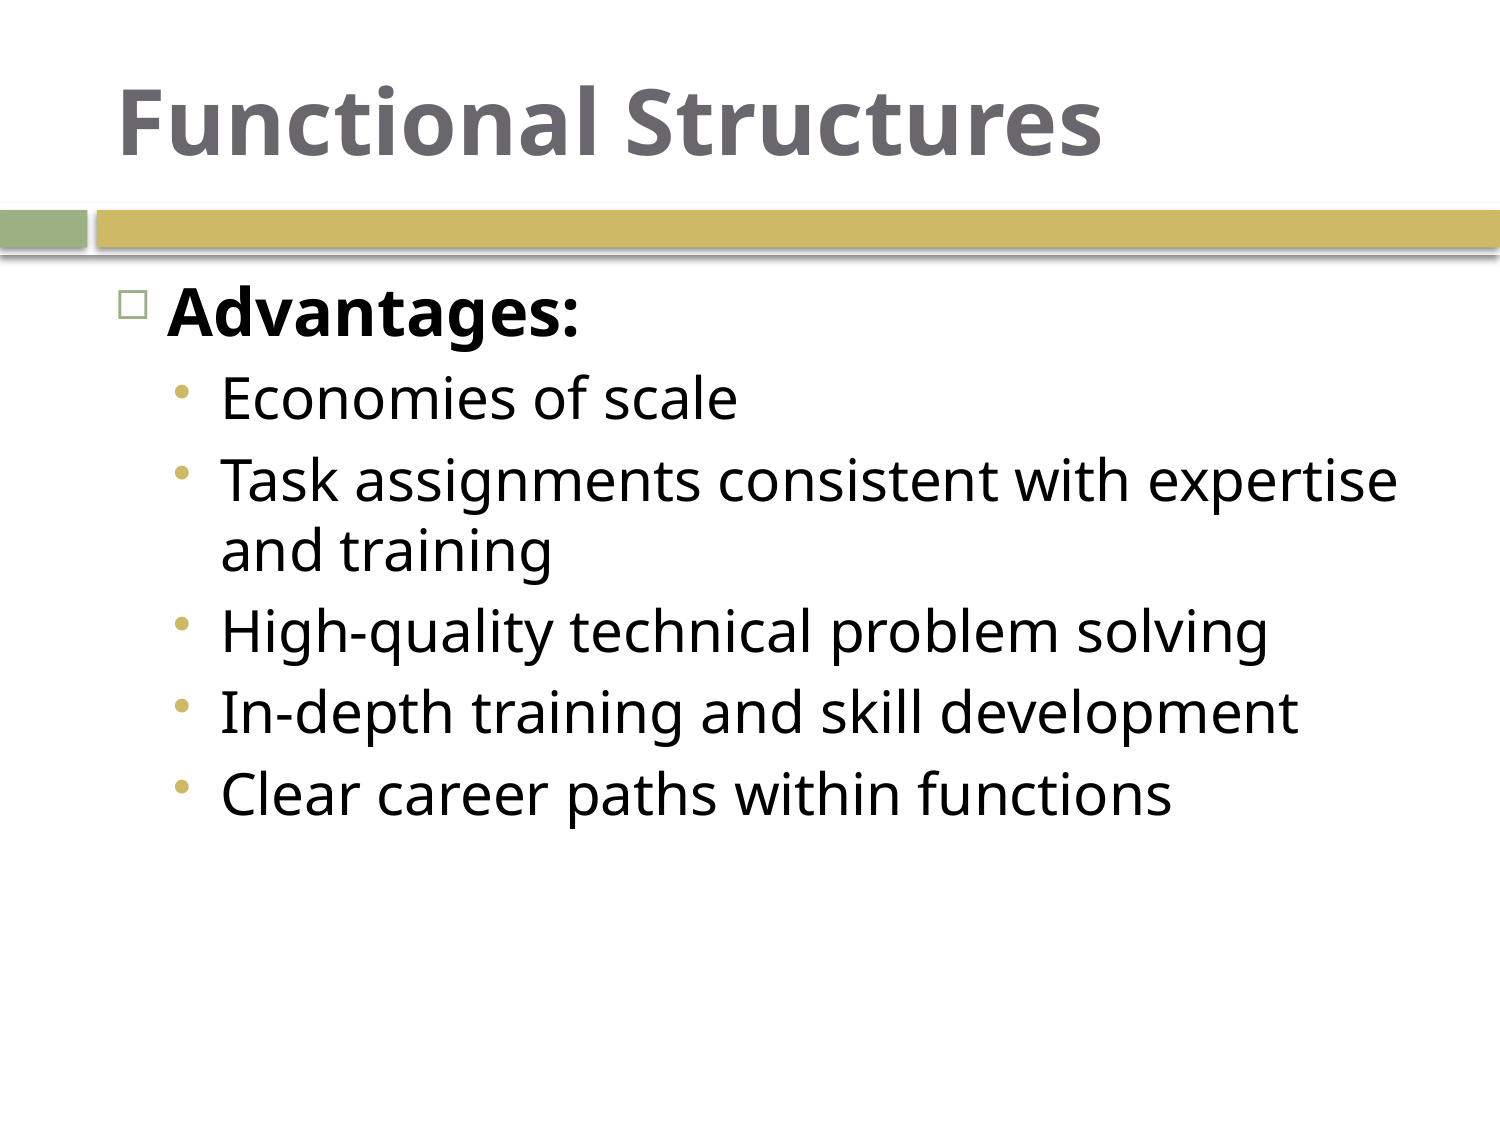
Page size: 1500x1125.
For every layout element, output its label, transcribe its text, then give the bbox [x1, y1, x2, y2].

list Advantages: Economies of scale Task assignments consistent with expertise and training High-quality technical problem solving In-depth training and skill development Clear career paths within functions [100, 262, 1438, 1000]
title Functional Structures [100, 37, 1438, 200]
